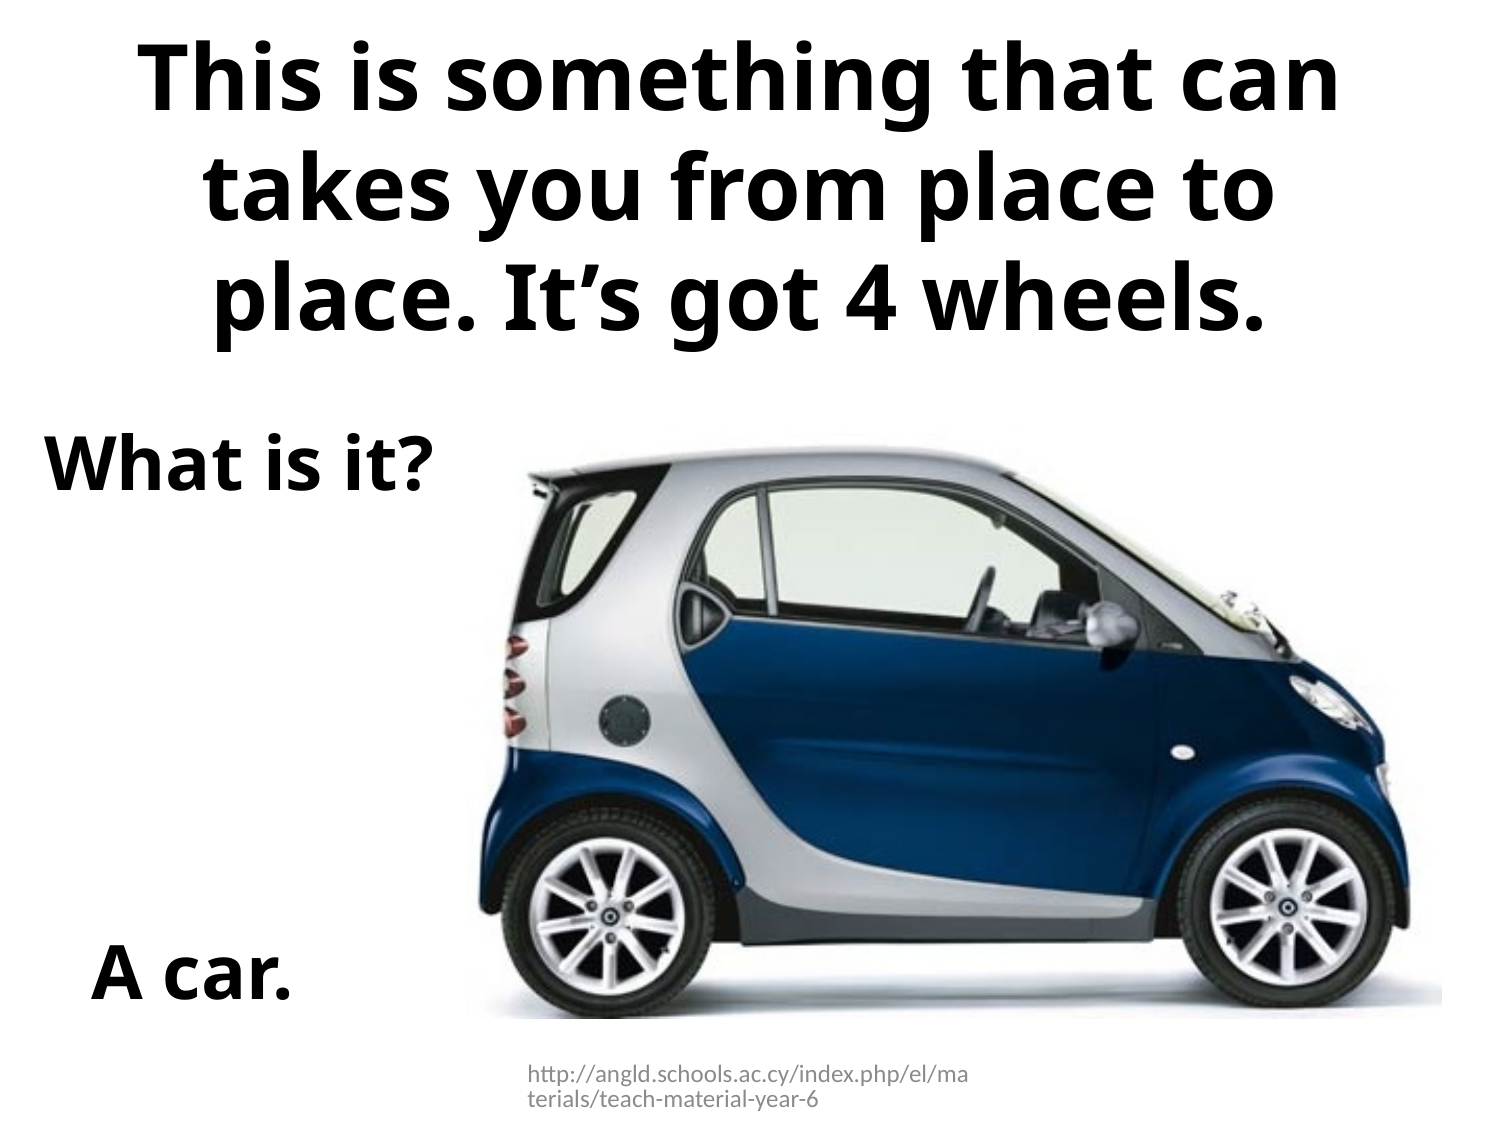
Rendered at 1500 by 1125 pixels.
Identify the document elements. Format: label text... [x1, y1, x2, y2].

picture [466, 426, 1442, 1019]
text_box What is it? [29, 407, 715, 513]
text_box A car. [76, 916, 462, 1022]
title This is something that can takes you from place to place. It’s got 4 wheels. [64, 90, 1415, 278]
footer http://angld.schools.ac.cy/index.php/el/materials/teach-material-year-6 [512, 1042, 988, 1103]
